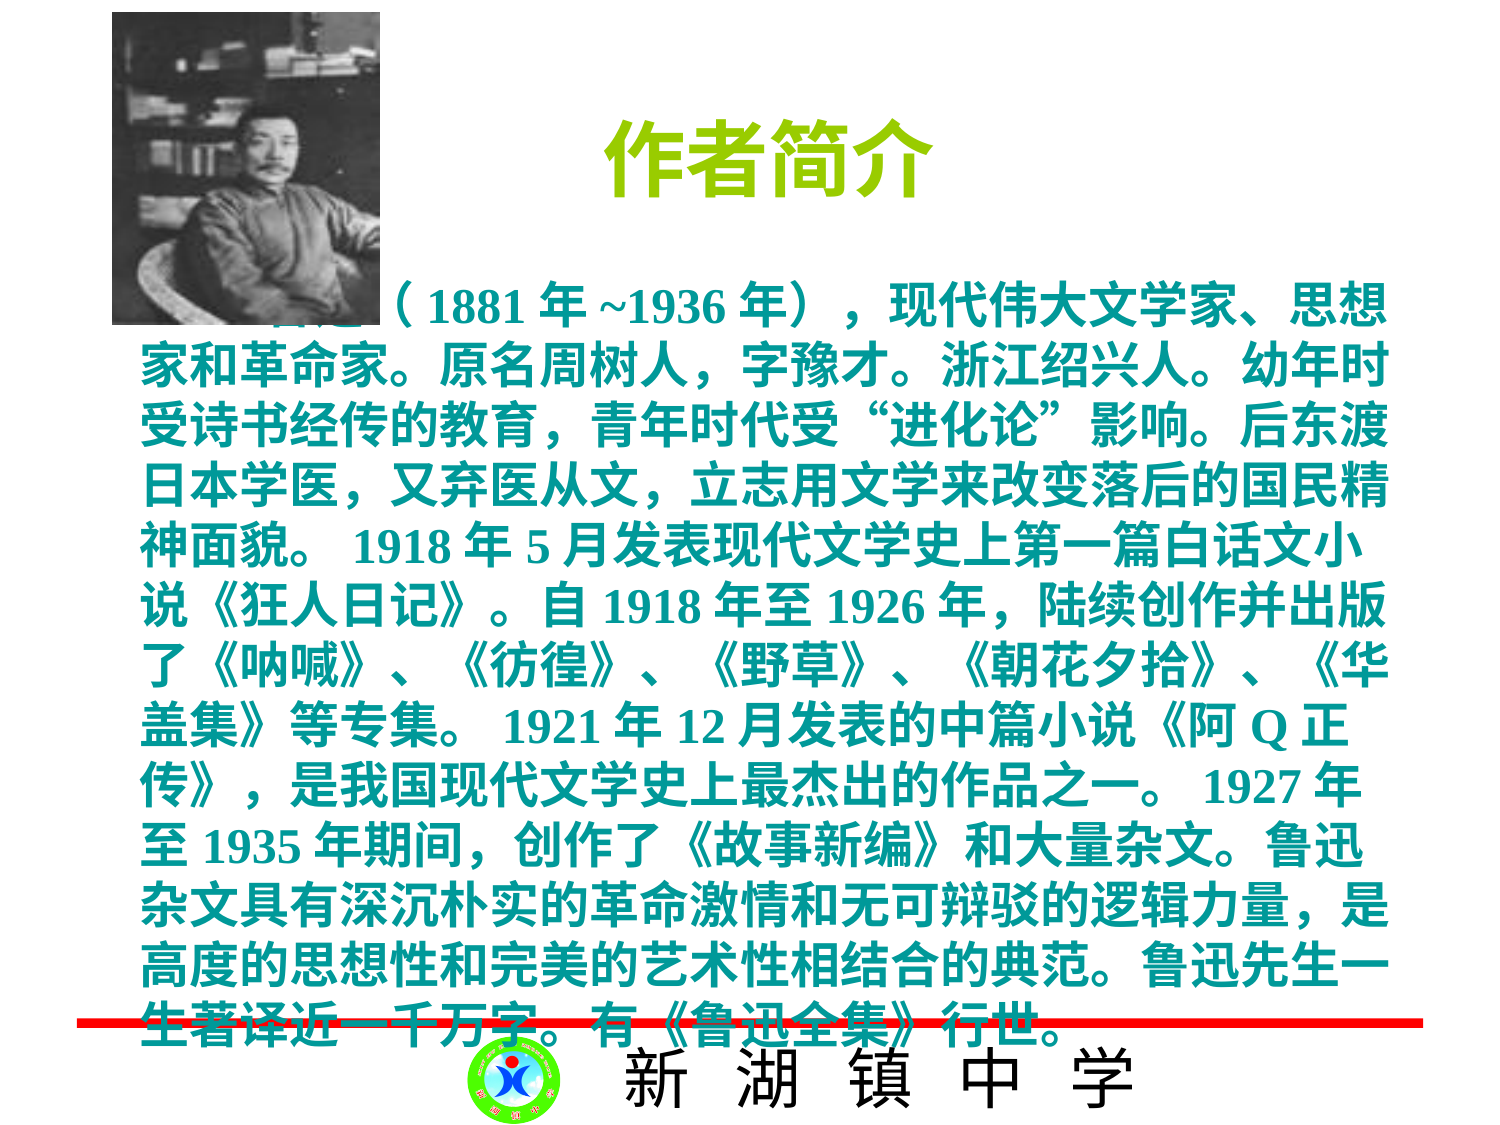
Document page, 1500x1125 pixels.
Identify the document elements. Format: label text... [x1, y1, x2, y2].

text_box 作者简介 [587, 99, 975, 215]
text_box 鲁迅（1881年~1936年），现代伟大文学家、思想家和革命家。原名周树人，字豫才。浙江绍兴人。幼年时受诗书经传的教育，青年时代受“进化论”影响。后东渡日本学医，又弃医从文，立志用文学来改变落后的国民精神面貌。1918年5月发表现代文学史上第一篇白话文小说《狂人日记》。自1918年至1926年，陆续创作并出版了《呐喊》、《彷徨》、《野草》、《朝花夕拾》、《华盖集》等专集。1921年12月发表的中篇小说《阿Q正传》，是我国现代文学史上最杰出的作品之一。1927年至1935年期间，创作了《故事新编》和大量杂文。鲁迅杂文具有深沉朴实的革命激情和无可辩驳的逻辑力量，是高度的思想性和完美的艺术性相结合的典范。鲁迅先生一生著译近一千万字。有《鲁迅全集》行世。 [125, 266, 1425, 1125]
picture [112, 12, 380, 325]
